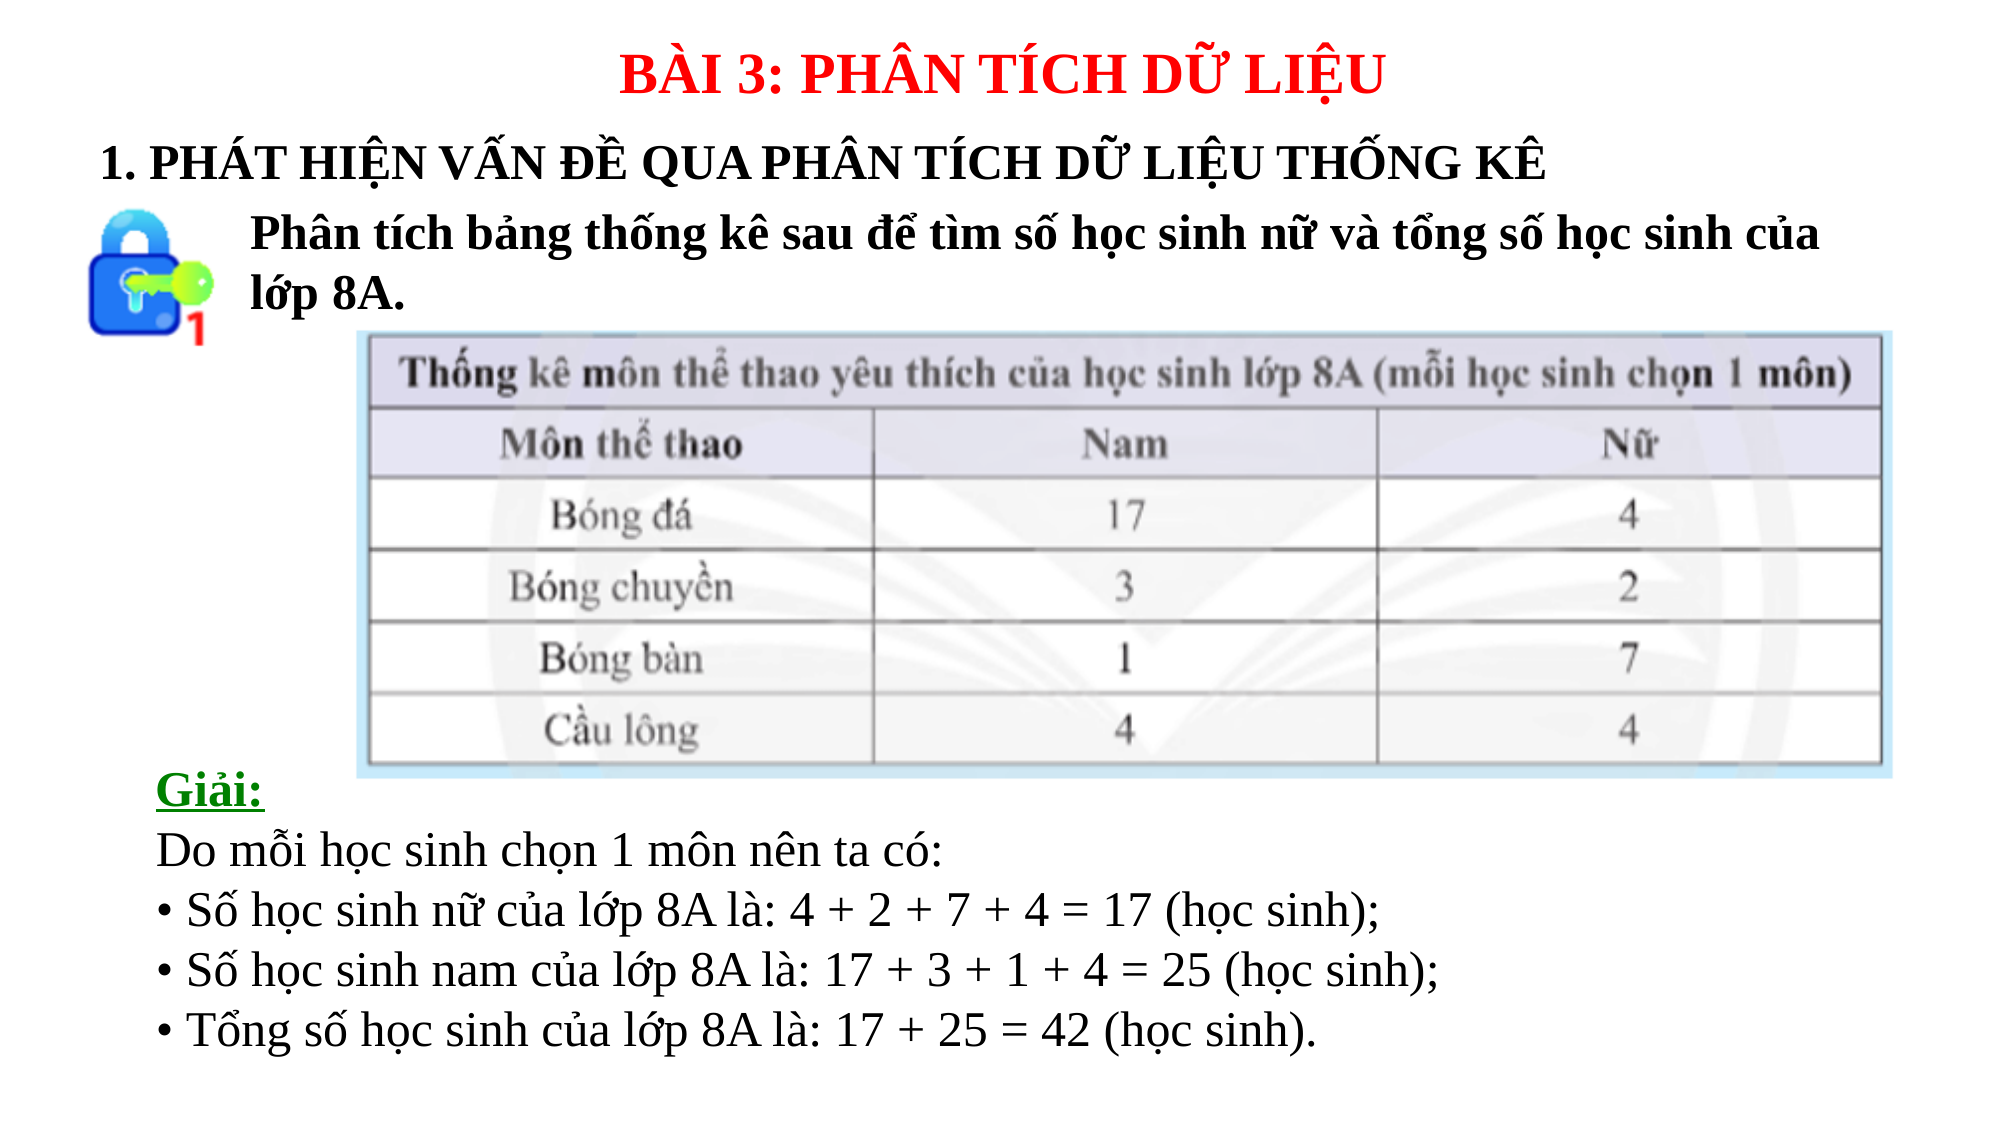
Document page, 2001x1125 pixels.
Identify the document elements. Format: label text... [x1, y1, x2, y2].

picture [345, 313, 1919, 793]
title BÀI 3: PHÂN TÍCH DỮ LIỆU [141, 0, 1867, 122]
picture [53, 184, 229, 361]
text_box 1. PHÁT HIỆN VẤN ĐỀ QUA PHÂN TÍCH DỮ LIỆU THỐNG KÊ [84, 122, 1917, 198]
text_box Giải: Do mỗi học sinh chọn 1 môn nên ta có: • Số học sinh nữ của lớp 8A là: 4 + 2 + 7 + 4 = 17 (học sinh); • Số học sinh nam của lớp 8A là: 17 + 3 + 1 + 4 = 25 (học sinh); • Tổng số học sinh của lớp 8A là: 17 + 25 = 42 (học sinh). [141, 748, 1915, 1064]
text_box Phân tích bảng thống kê sau để tìm số học sinh nữ và tổng số học sinh của lớp 8A. [235, 192, 1884, 328]
